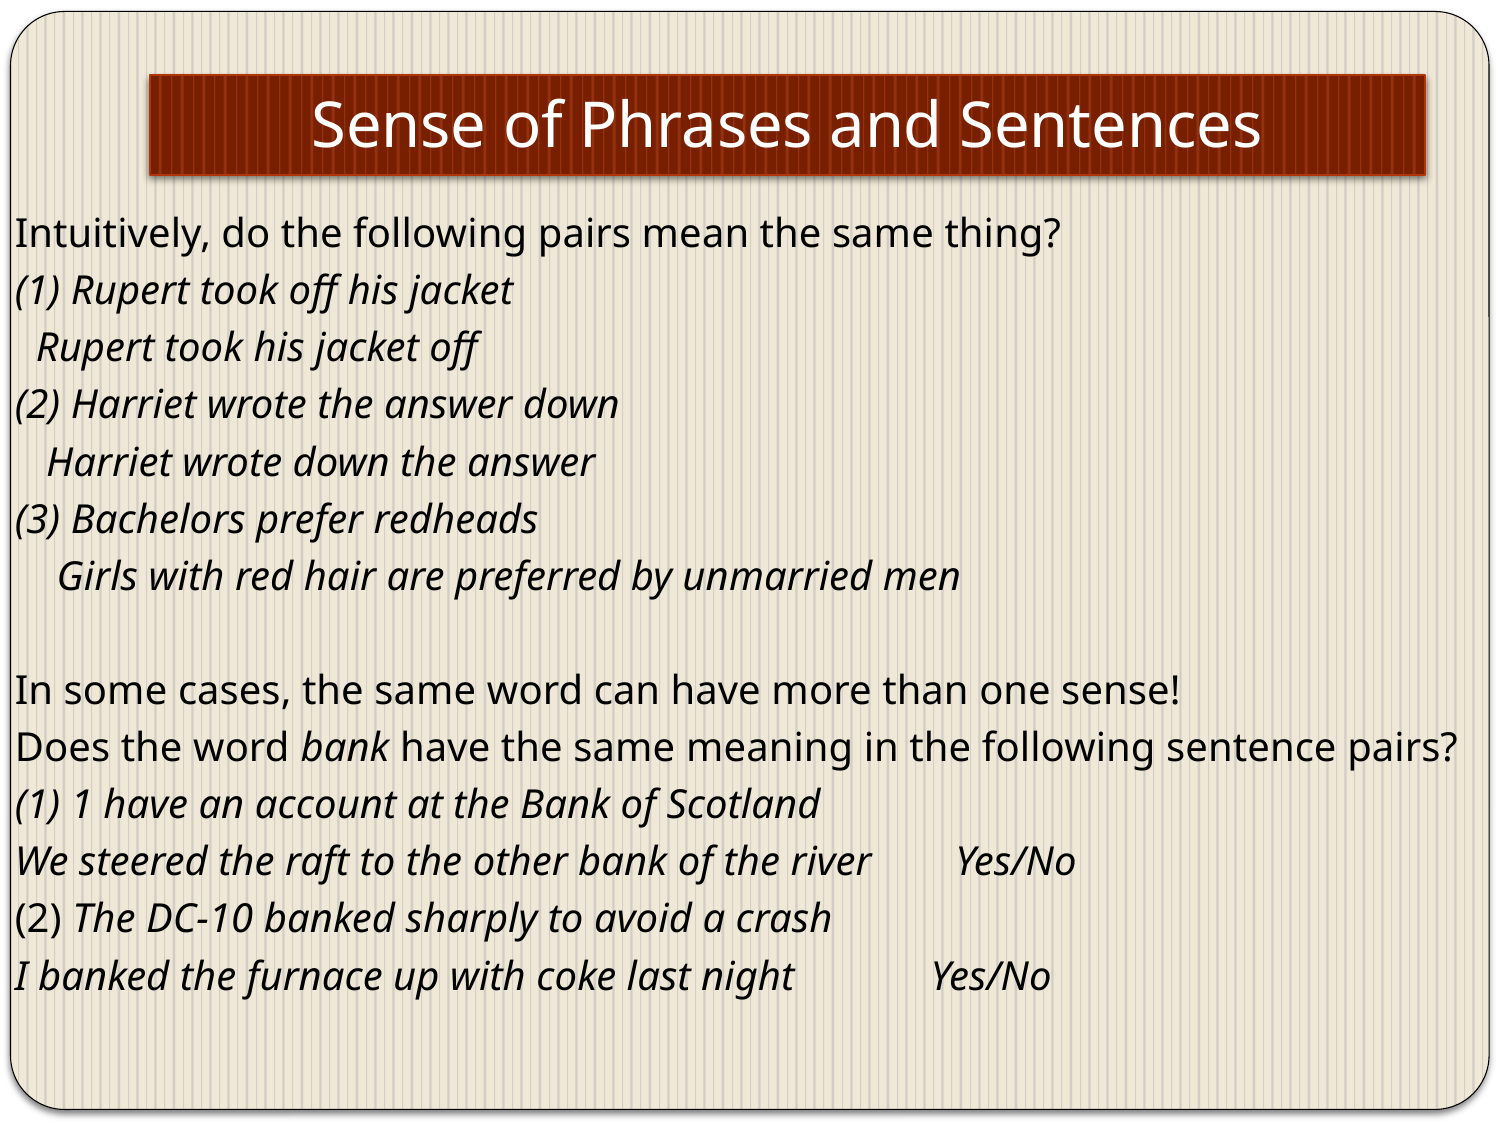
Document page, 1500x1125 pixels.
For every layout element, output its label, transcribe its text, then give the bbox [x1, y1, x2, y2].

title Sense of Phrases and Sentences [149, 74, 1426, 176]
list Intuitively, do the following pairs mean the same thing? (1) Rupert took off his jacket Rupert took his jacket off (2) Harriet wrote the answer down Harriet wrote down the answer (3) Bachelors prefer redheads Girls with red hair are preferred by unmarried men In some cases, the same word can have more than one sense! Does the word bank have the same meaning in the following sentence pairs? (1) 1 have an account at the Bank of Scotland We steered the raft to the other bank of the river Yes/No (2) The DC-10 banked sharply to avoid a crash I banked the furnace up with coke last night Yes/No [0, 200, 1500, 1125]
